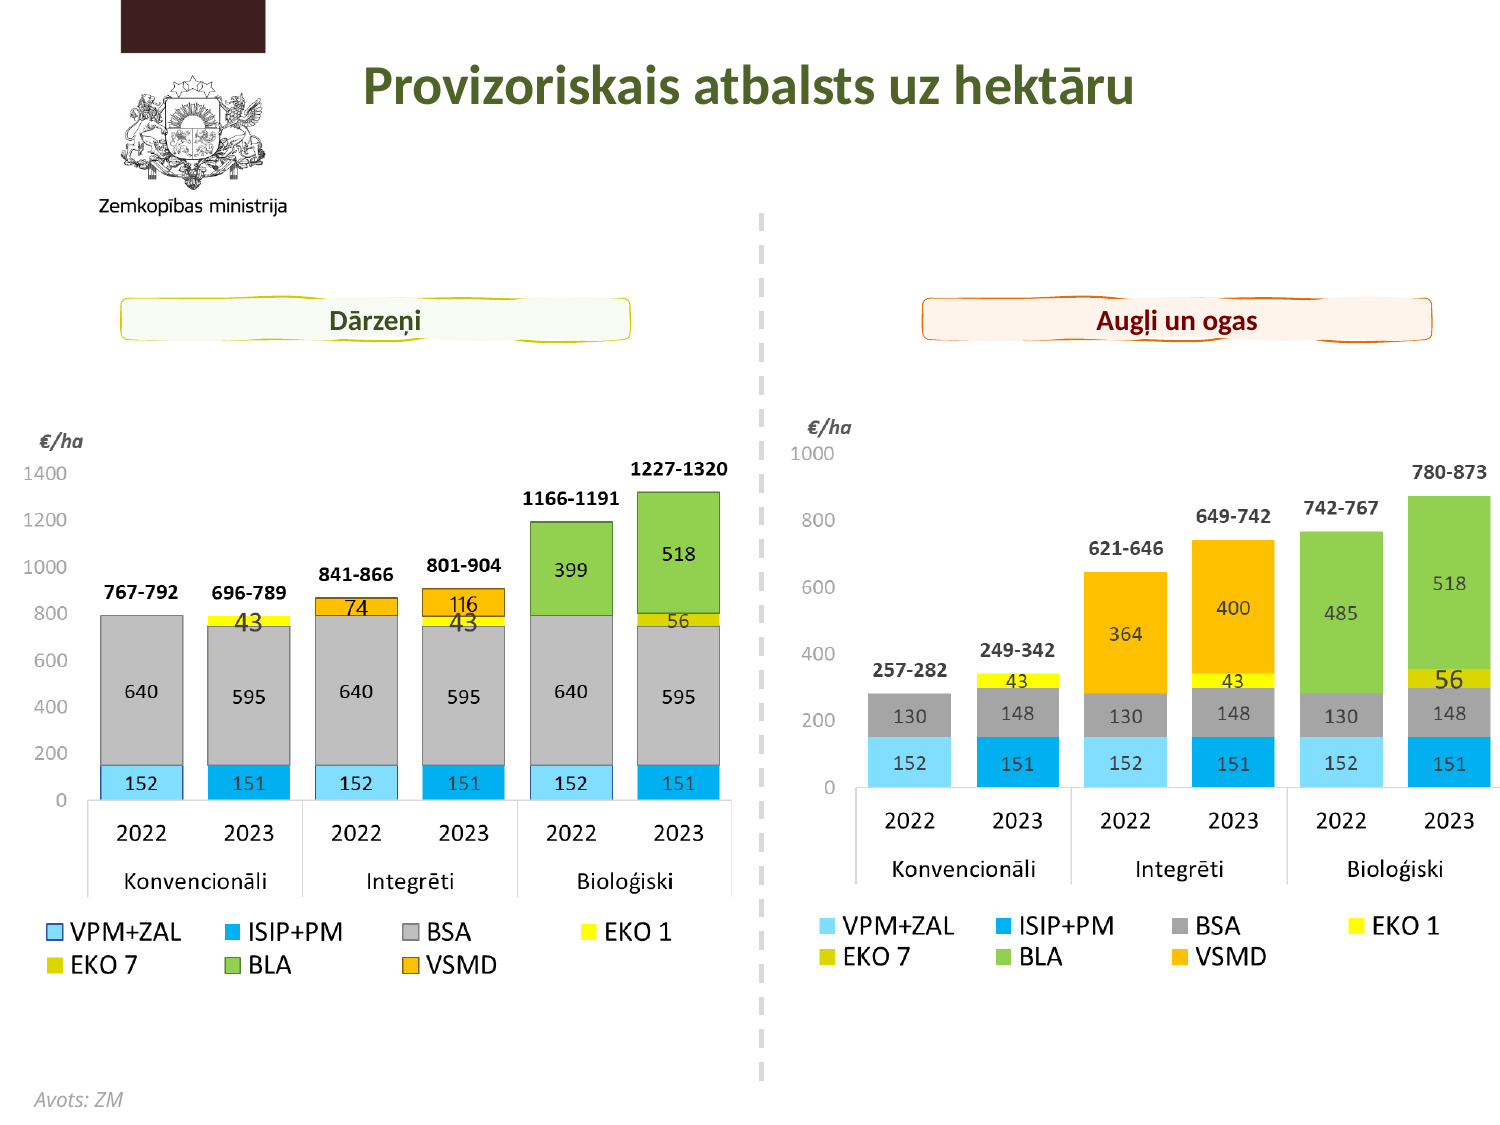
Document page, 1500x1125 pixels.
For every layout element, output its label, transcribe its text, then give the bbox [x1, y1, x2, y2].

picture [787, 408, 1500, 972]
picture [18, 422, 732, 984]
text_box Avots: ZM [19, 1079, 139, 1120]
picture [48, 0, 338, 321]
text_box Dārzeņi [118, 294, 633, 345]
text_box Provizoriskais atbalsts uz hektāru [348, 41, 1450, 144]
text_box Augļi un ogas [920, 294, 1434, 345]
